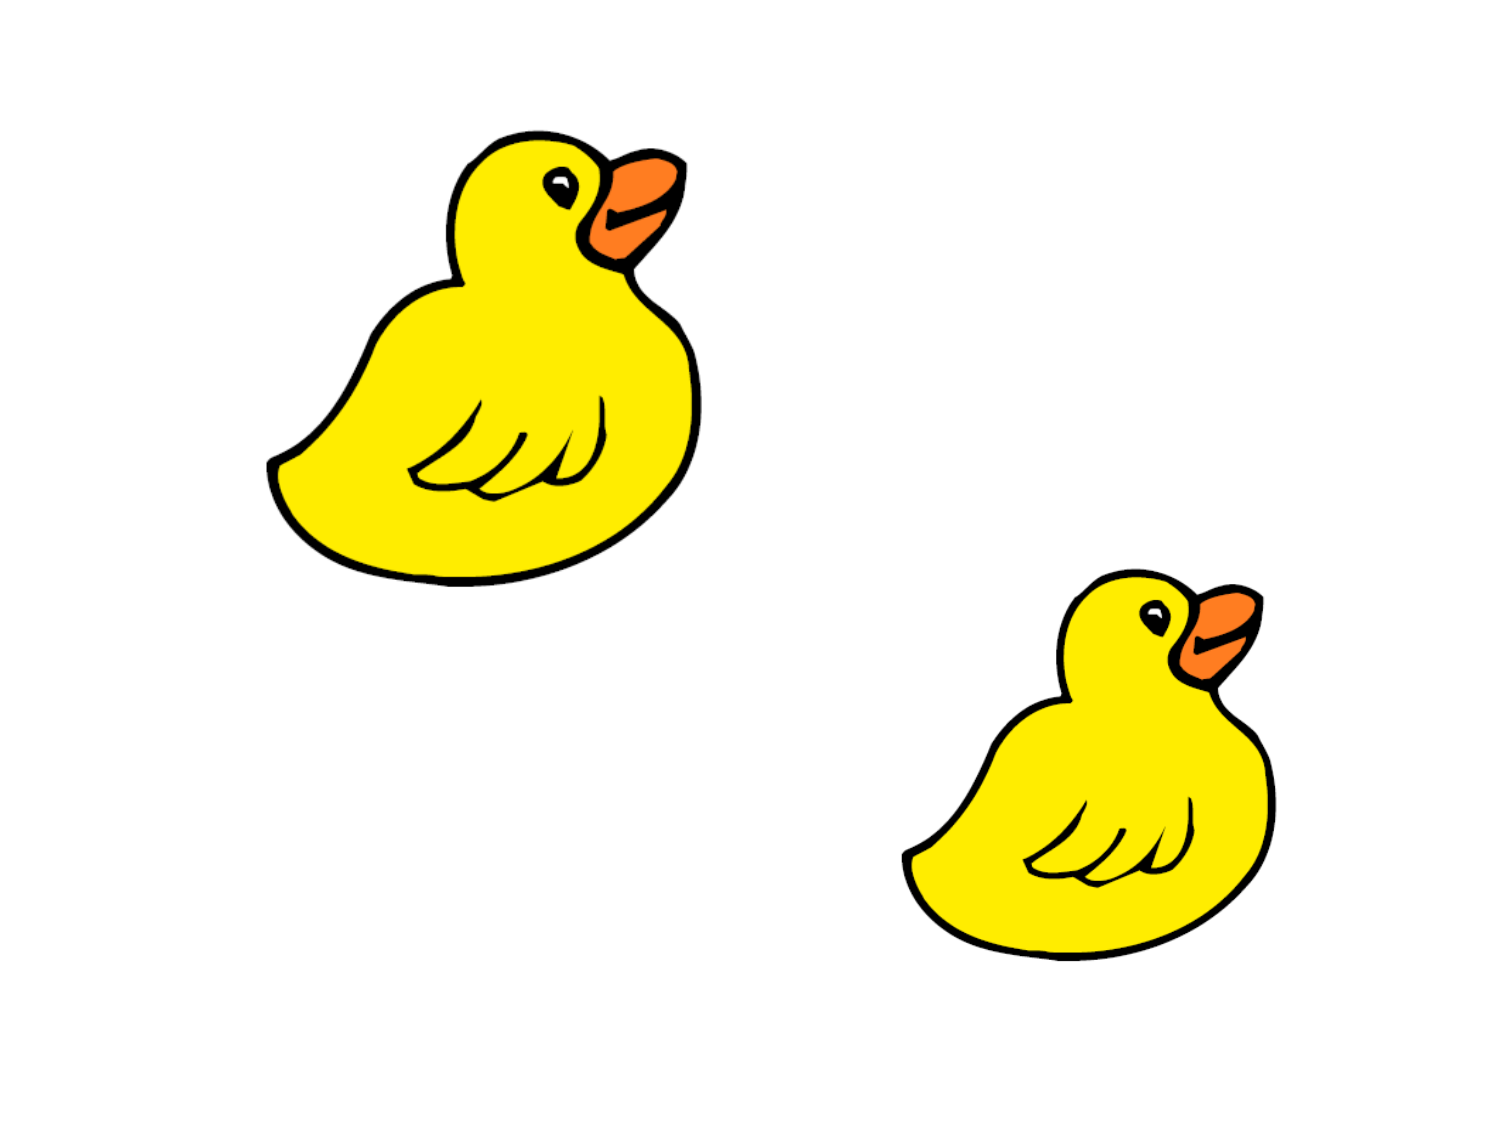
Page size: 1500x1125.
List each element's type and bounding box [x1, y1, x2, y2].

picture [116, 68, 856, 645]
list [773, 515, 1409, 1012]
